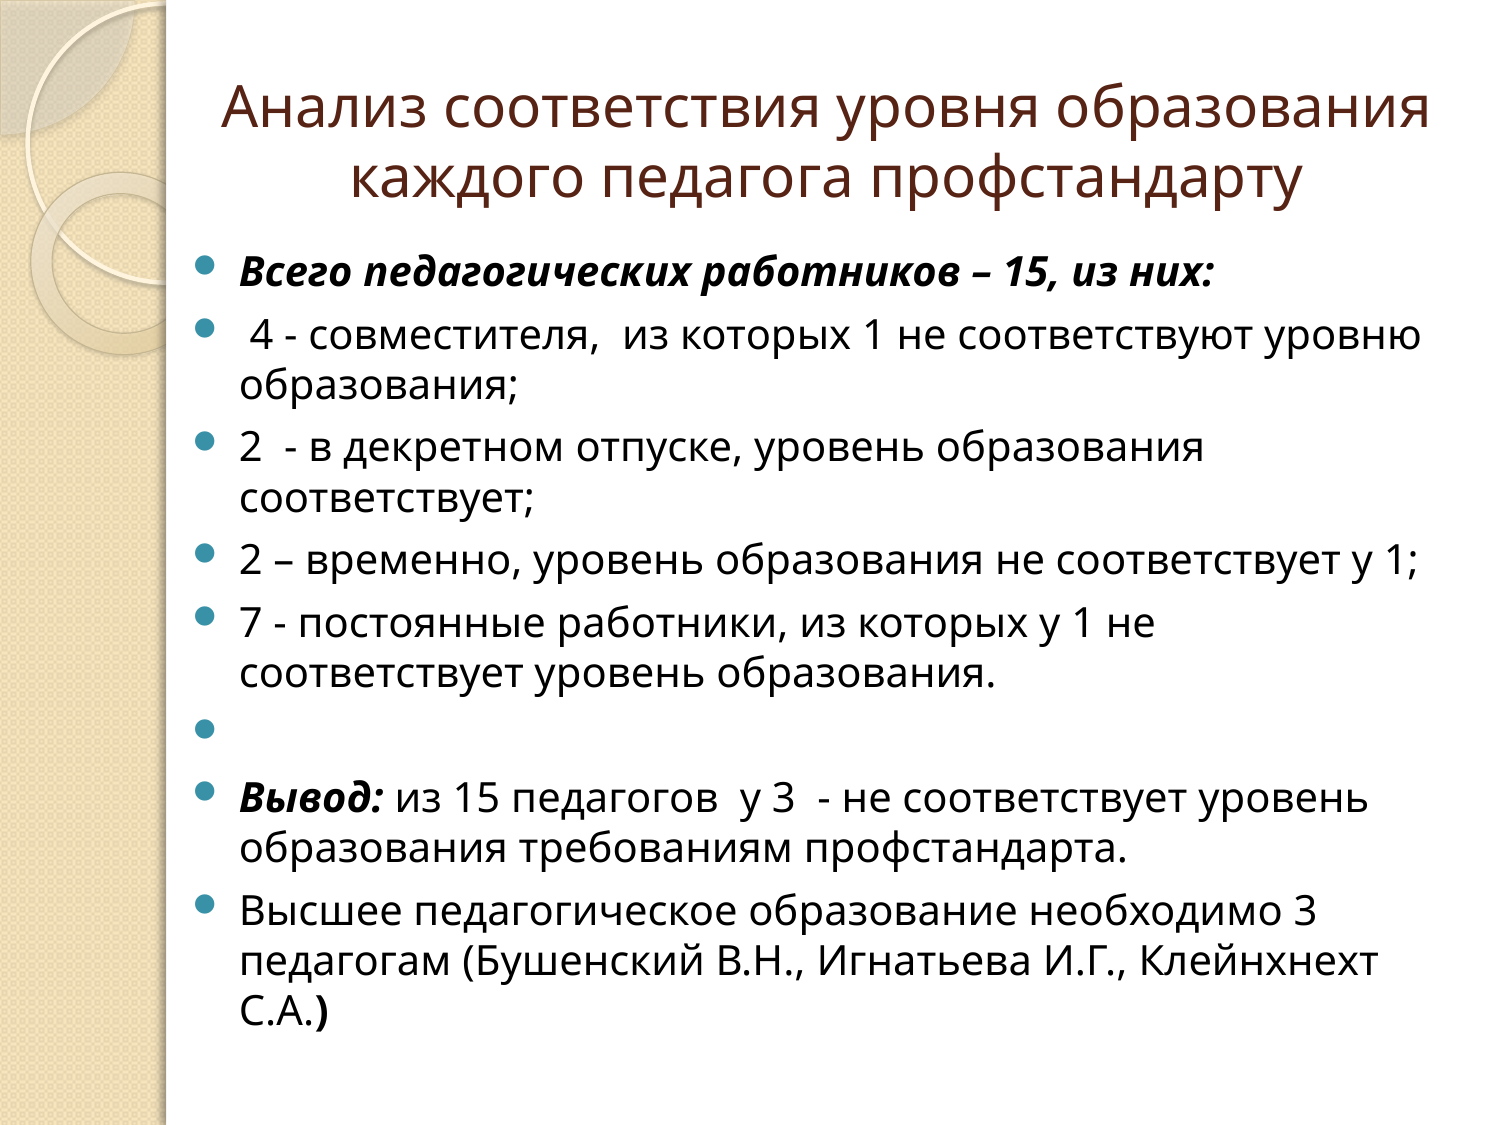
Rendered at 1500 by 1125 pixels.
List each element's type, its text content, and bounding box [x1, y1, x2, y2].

title Анализ соответствия уровня образования каждого педагога профстандарту [187, 45, 1466, 233]
list Всего педагогических работников – 15, из них: 4 - совместителя, из которых 1 не соответствуют уровню образования; 2 - в декретном отпуске, уровень образования соответствует; 2 – временно, уровень образования не соответствует у 1; 7 - постоянные работники, из которых у 1 не соответствует уровень образования. Вывод: из 15 педагогов у 3 - не соответствует уровень образования требованиям профстандарта. Высшее педагогическое образование необходимо 3 педагогам (Бушенский В.Н., Игнатьева И.Г., Клейнхнехт С.А.) [164, 237, 1466, 1090]
